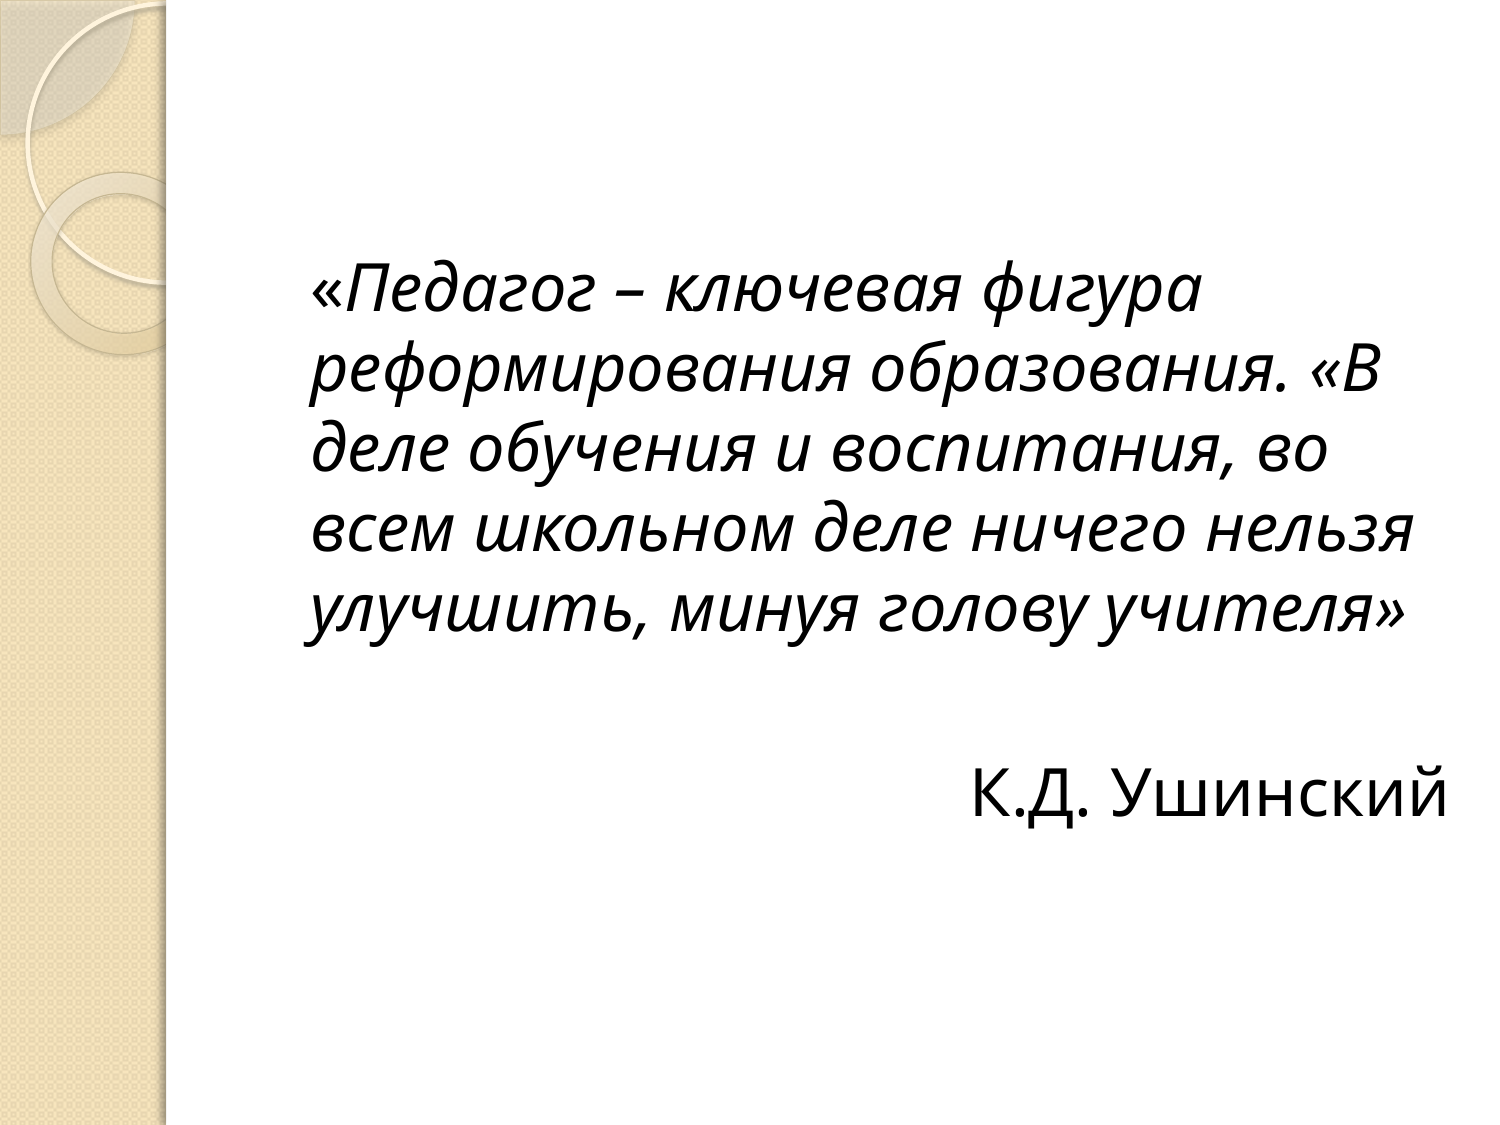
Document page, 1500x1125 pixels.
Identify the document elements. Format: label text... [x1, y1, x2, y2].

list «Педагог – ключевая фигура реформирования образования. «В деле обучения и воспитания, во всем школьном деле ничего нельзя улучшить, минуя голову учителя» К.Д. Ушинский [235, 237, 1466, 1025]
